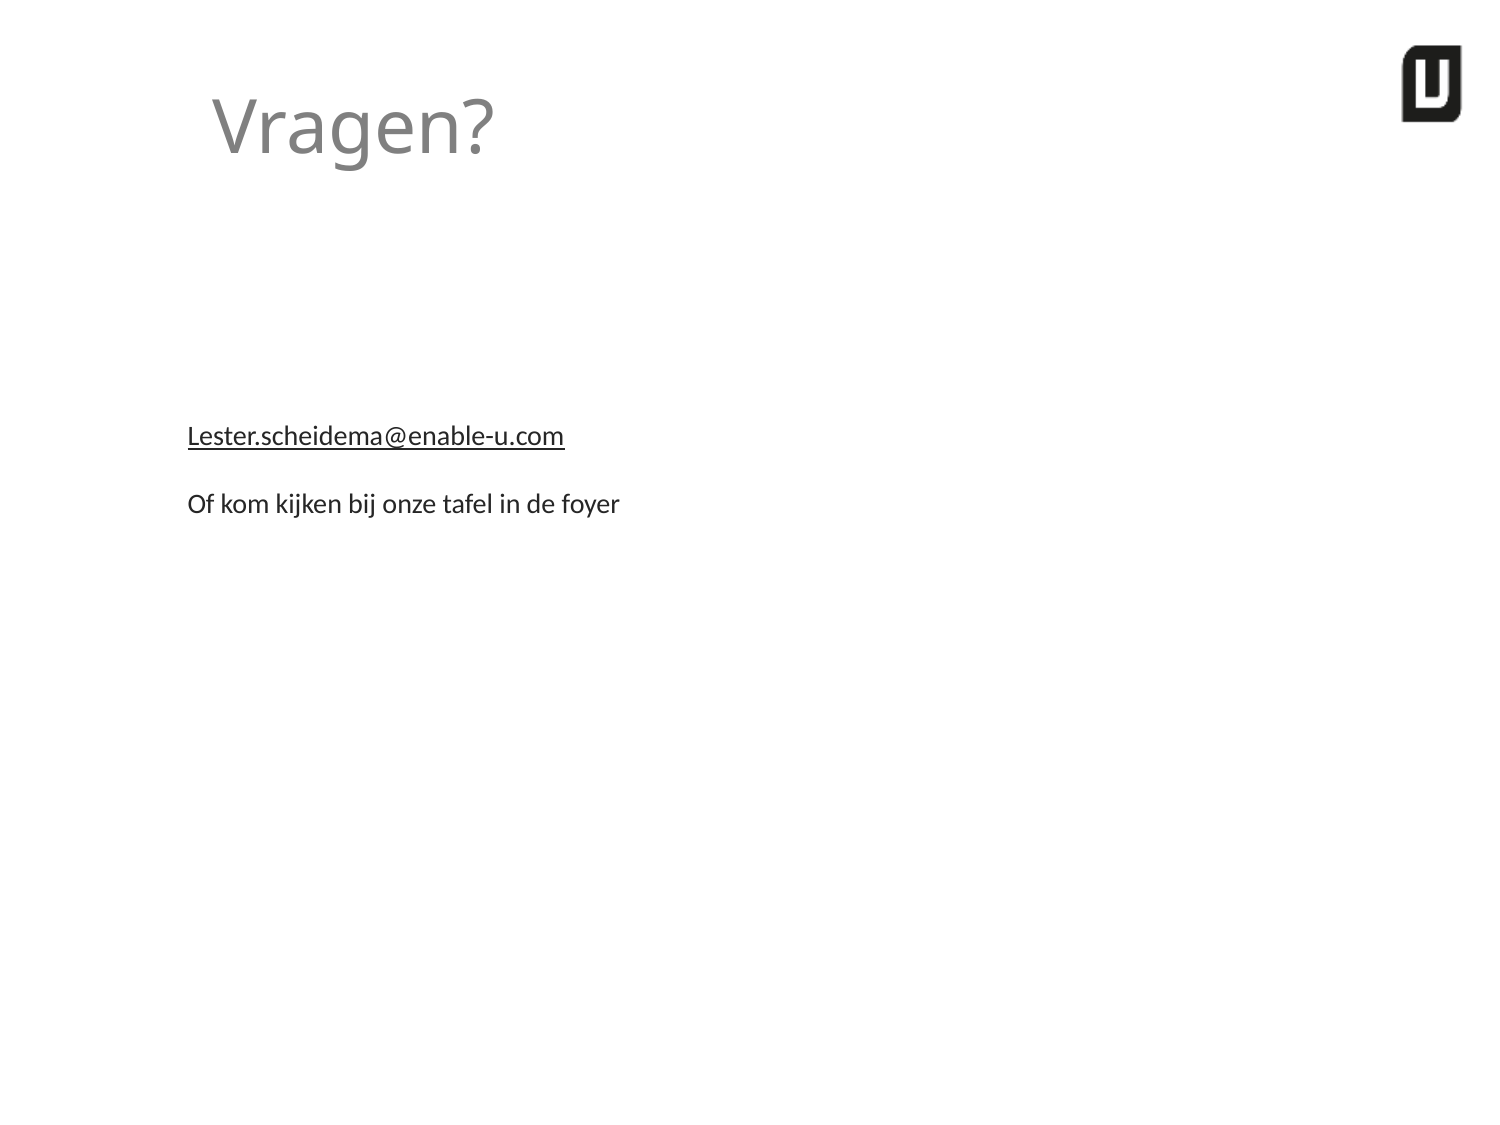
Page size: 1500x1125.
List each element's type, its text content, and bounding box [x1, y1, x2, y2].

text_box Lester.scheidema@enable-u.com Of kom kijken bij onze tafel in de foyer [172, 410, 917, 527]
picture [1397, 38, 1467, 130]
title Vragen? [62, 74, 1436, 183]
